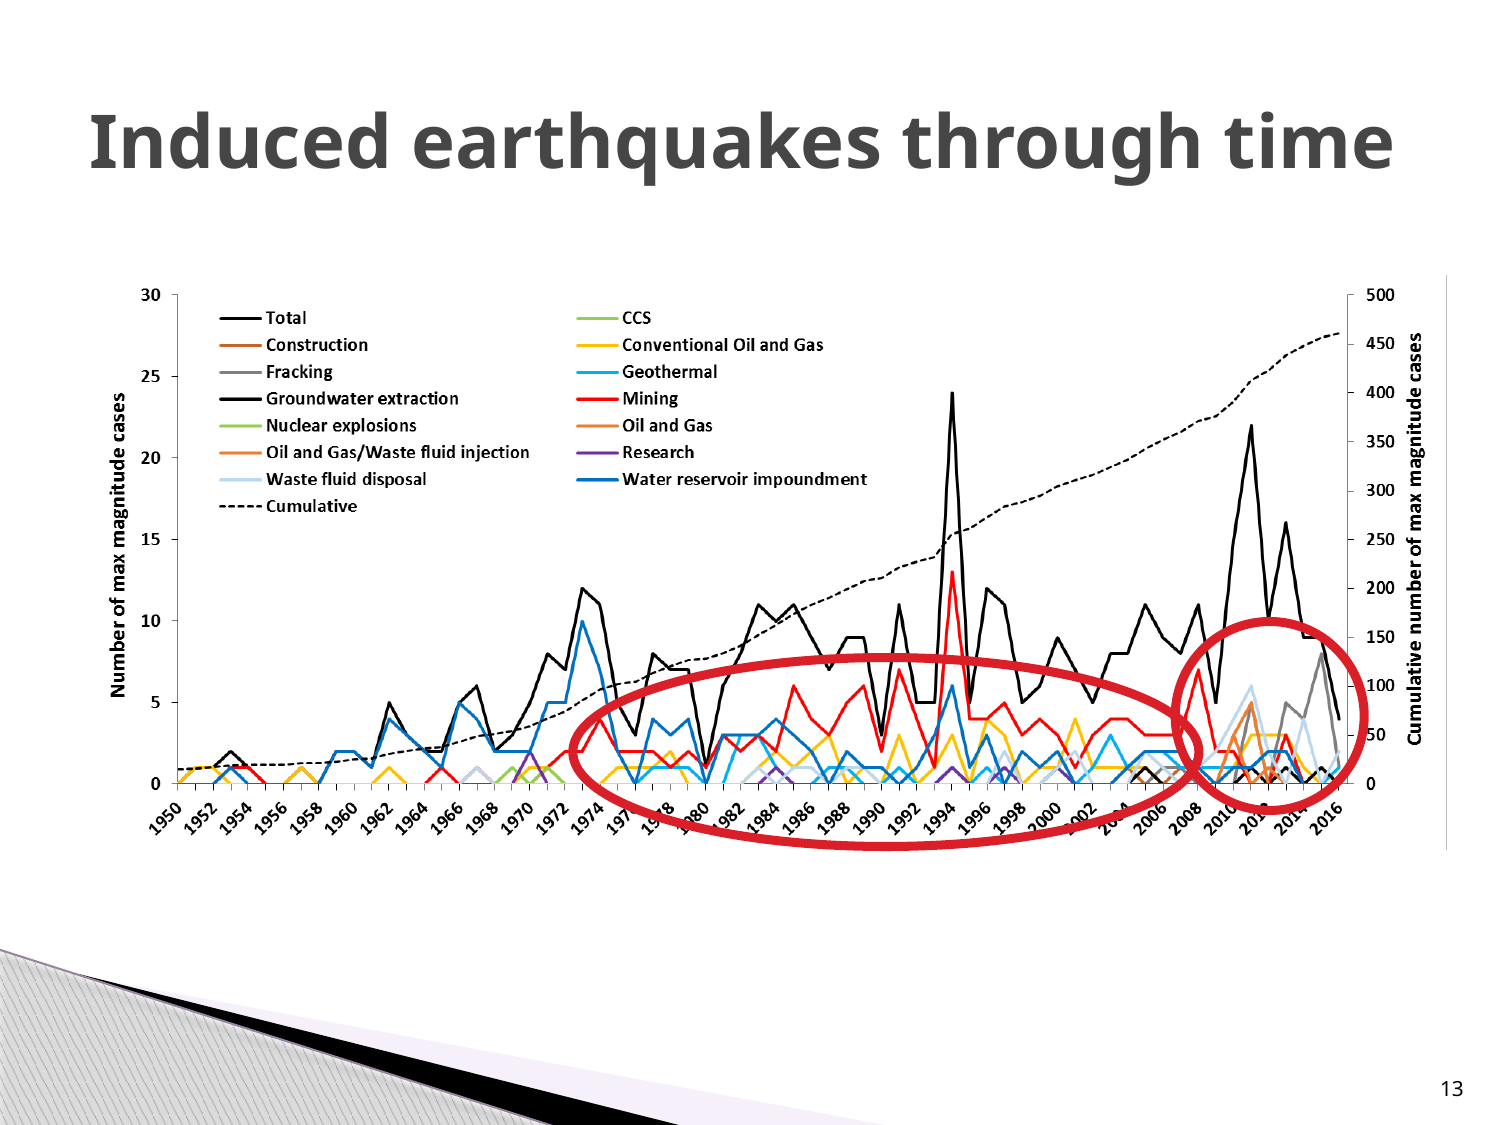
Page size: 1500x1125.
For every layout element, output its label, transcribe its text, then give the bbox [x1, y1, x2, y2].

title Induced earthquakes through time [75, 45, 1425, 233]
slide_number 13 [1418, 1051, 1479, 1112]
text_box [88, 274, 1447, 851]
